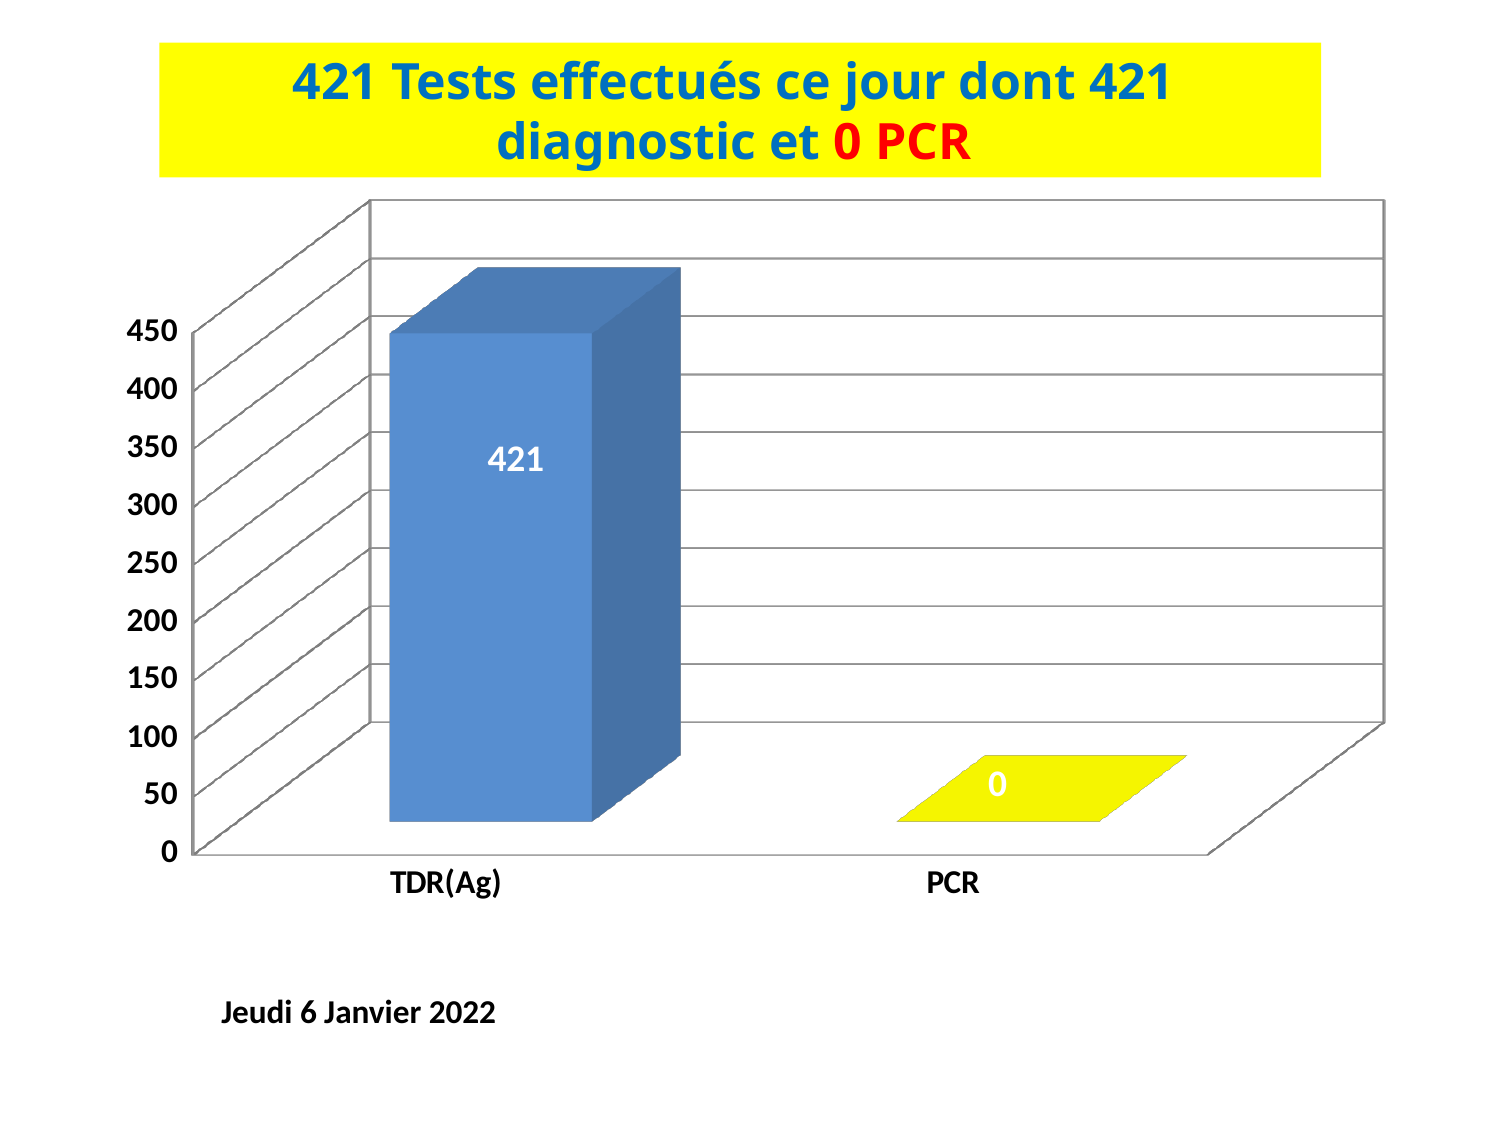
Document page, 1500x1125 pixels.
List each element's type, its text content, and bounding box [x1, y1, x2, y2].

text_box Jeudi 6 Janvier 2022 [206, 982, 1046, 1038]
text_box 421 Tests effectués ce jour dont 421 diagnostic et 0 PCR [159, 42, 1322, 178]
chart [100, 184, 1412, 918]
